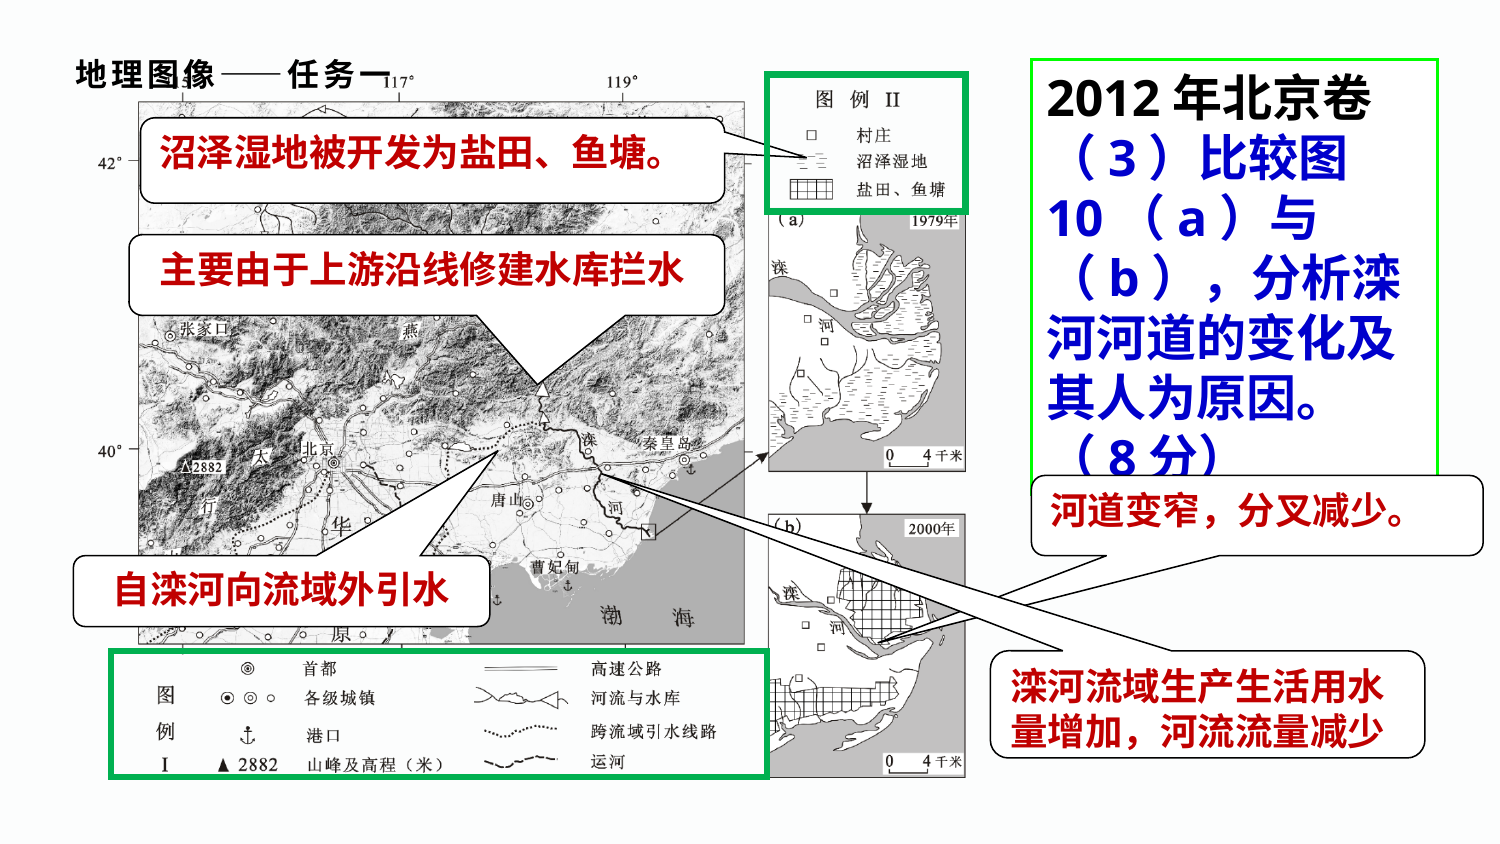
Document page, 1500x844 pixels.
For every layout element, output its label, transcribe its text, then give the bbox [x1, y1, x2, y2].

text_box 自滦河向流域外引水 [73, 555, 98, 627]
picture [98, 75, 966, 778]
text_box 滦河流域生产生活用水量增加，河流流量减少 [966, 586, 1425, 758]
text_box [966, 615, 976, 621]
text_box 河道变窄，分叉减少。 [999, 475, 1484, 605]
text_box 地理图像——任务一 [61, 46, 455, 101]
text_box 2012年北京卷 （3）比较图10（a）与（b），分析滦河河道的变化及其人为原因。（8分） [1031, 59, 1438, 485]
